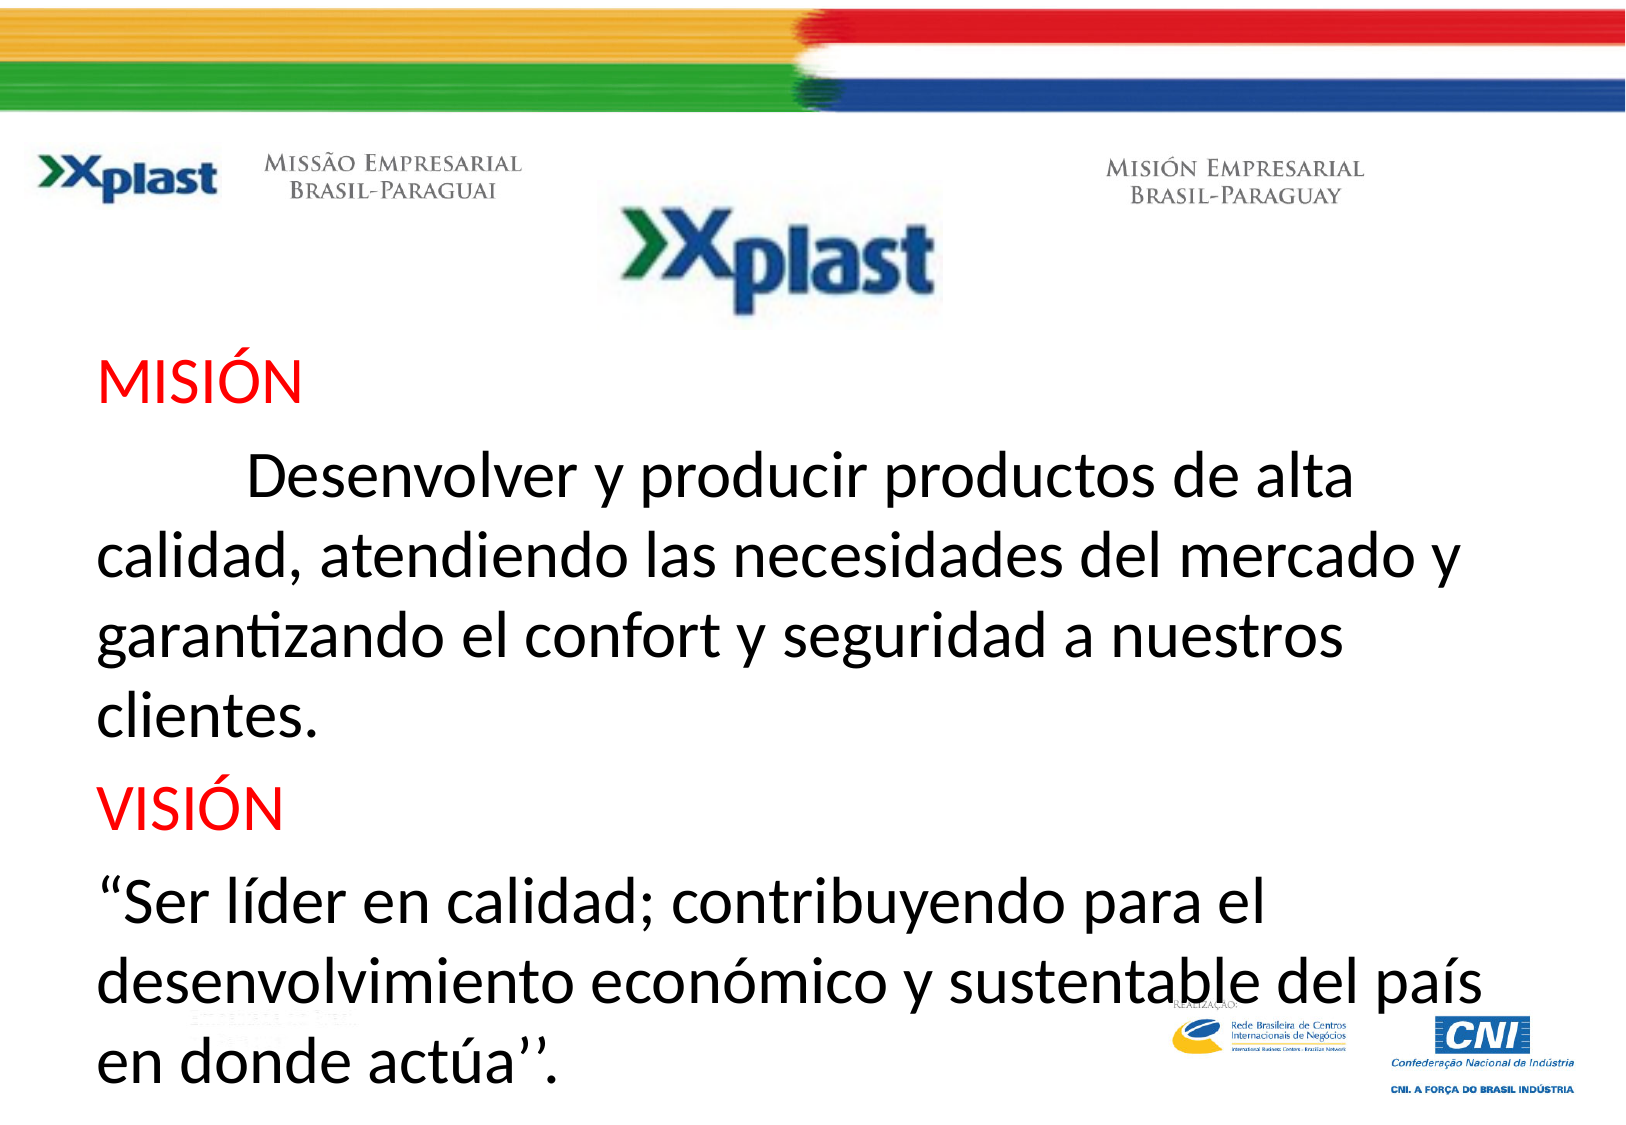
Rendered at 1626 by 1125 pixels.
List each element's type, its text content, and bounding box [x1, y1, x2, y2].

list MISIÓN Desenvolver y producir productos de alta calidad, atendiendo las necesidades del mercado y garantizando el confort y seguridad a nuestros clientes. VISIÓN “Ser líder en calidad; contribuyendo para el desenvolvimiento económico y sustentable del país en donde actúa’’. [81, 329, 1544, 1073]
picture [0, 0, 1626, 1125]
